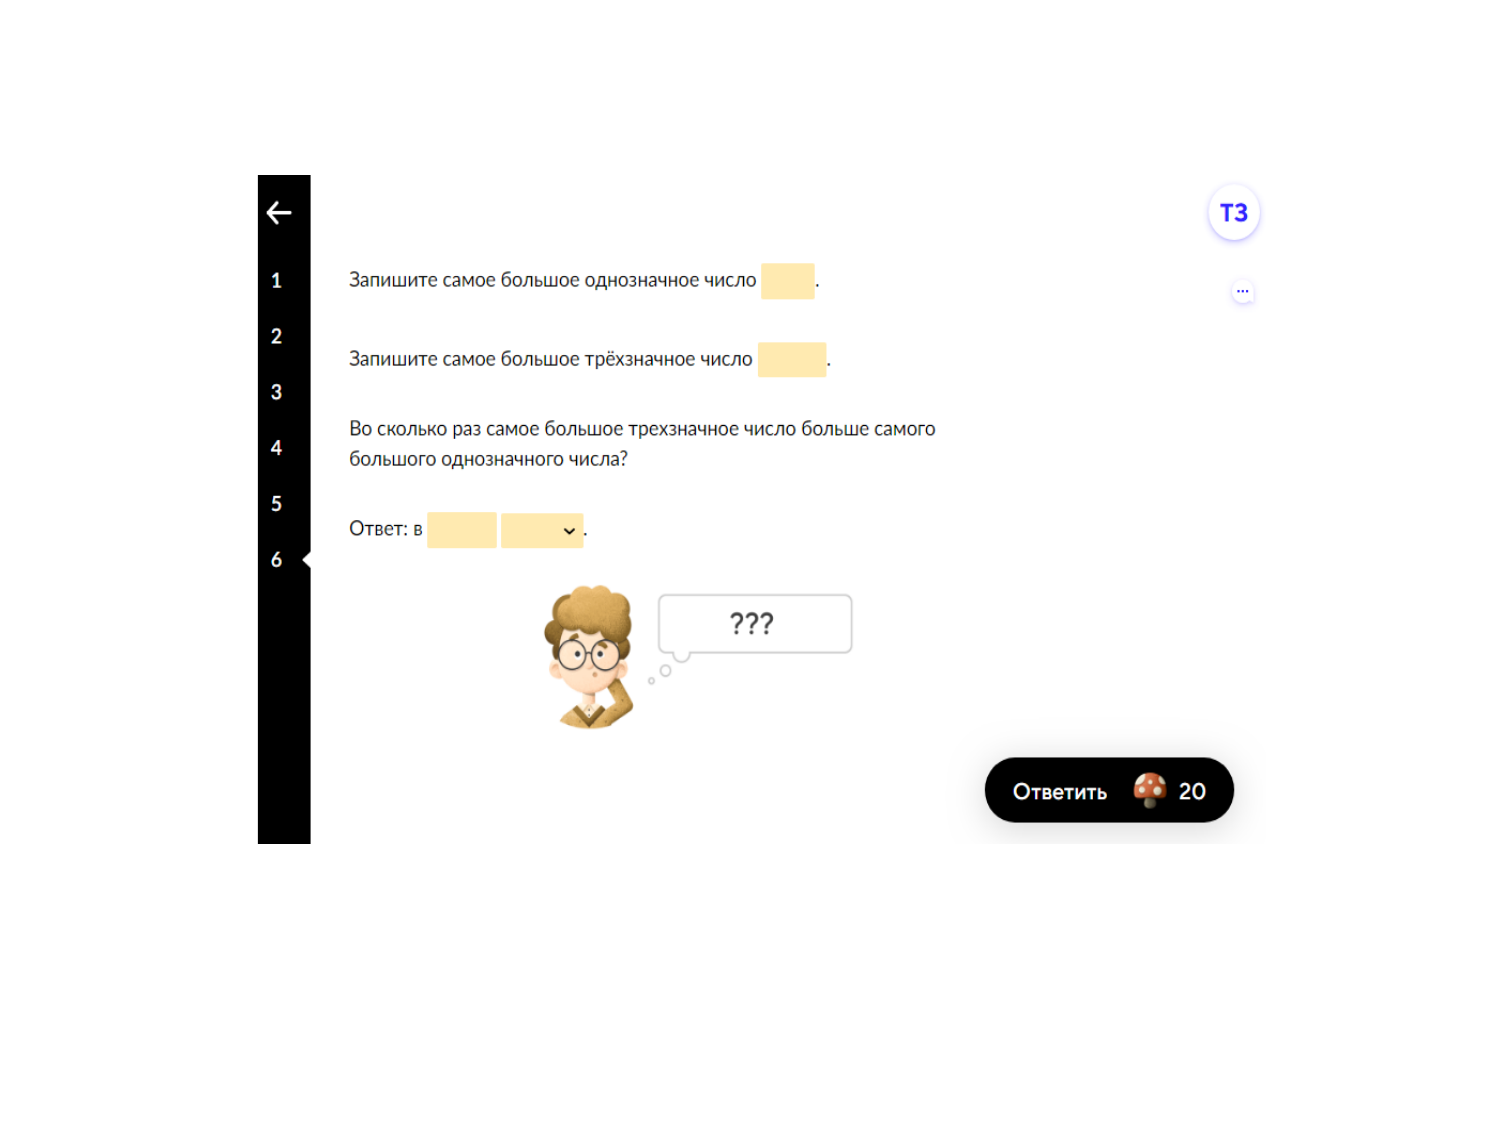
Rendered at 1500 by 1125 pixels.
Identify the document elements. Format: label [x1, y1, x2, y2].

picture [257, 175, 1266, 844]
